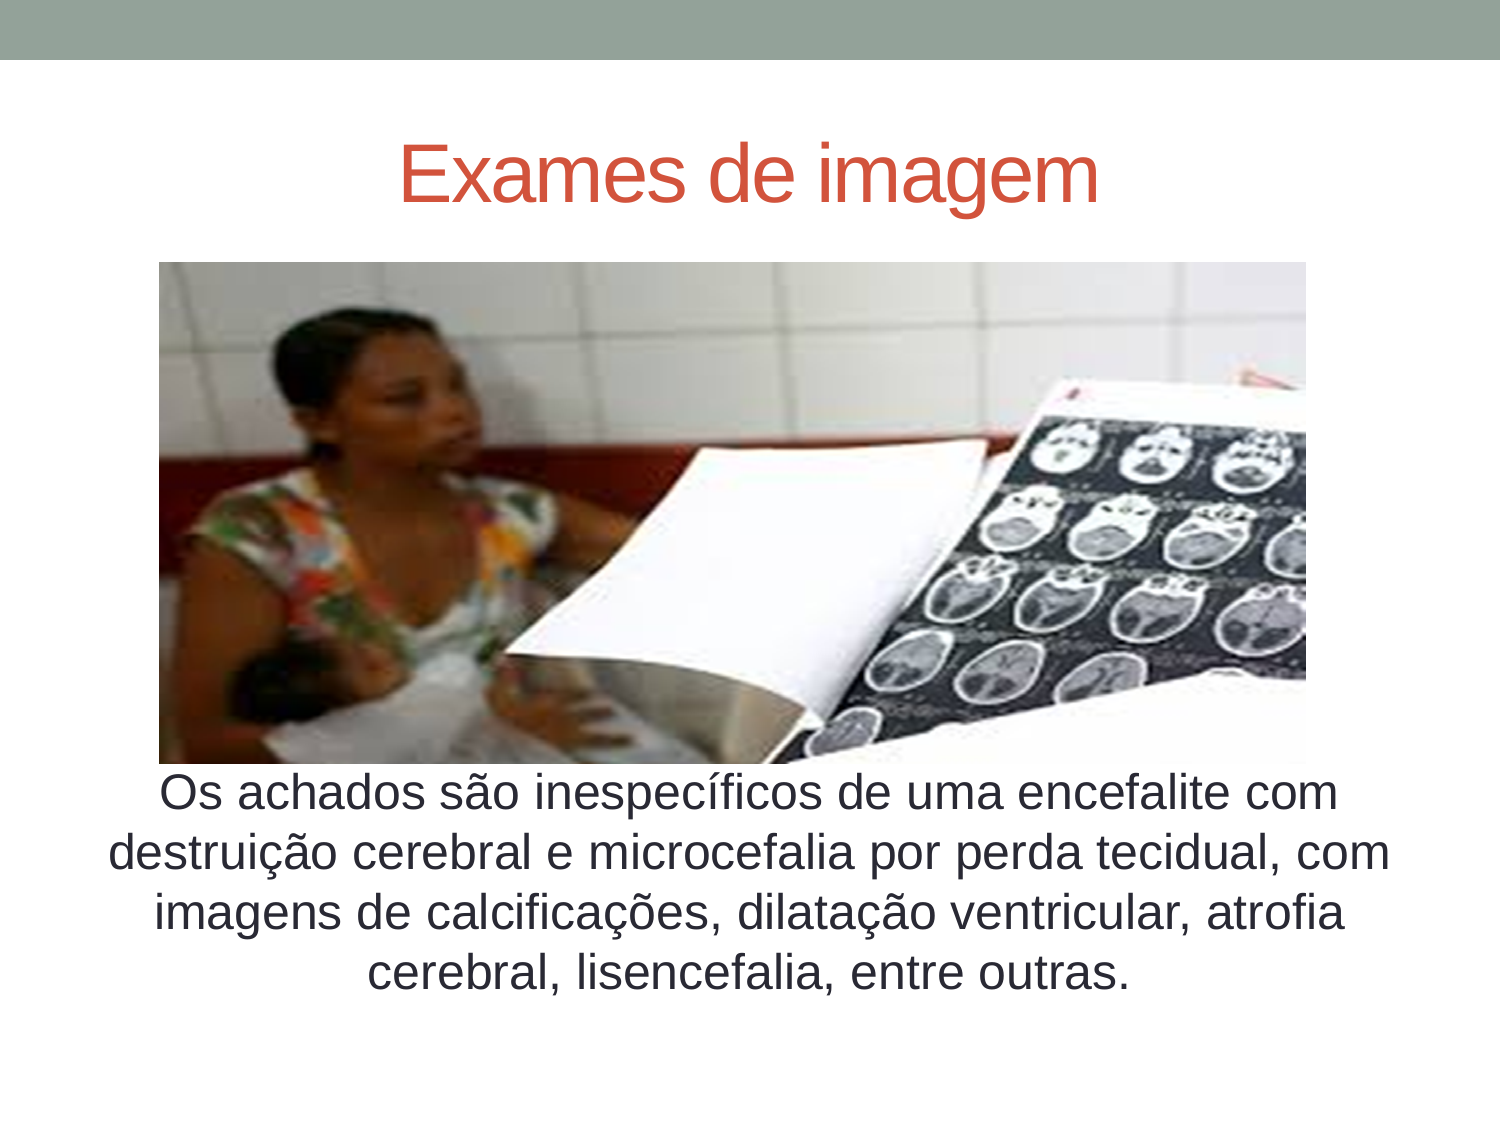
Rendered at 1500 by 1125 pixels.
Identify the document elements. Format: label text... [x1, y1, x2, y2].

picture [159, 262, 1306, 764]
list Os achados são inespecíficos de uma encefalite com destruição cerebral e microcefalia por perda tecidual, com imagens de calcificações, dilatação ventricular, atrofia cerebral, lisencefalia, entre outras. [75, 262, 1425, 1063]
title Exames de imagem [75, 87, 1425, 250]
